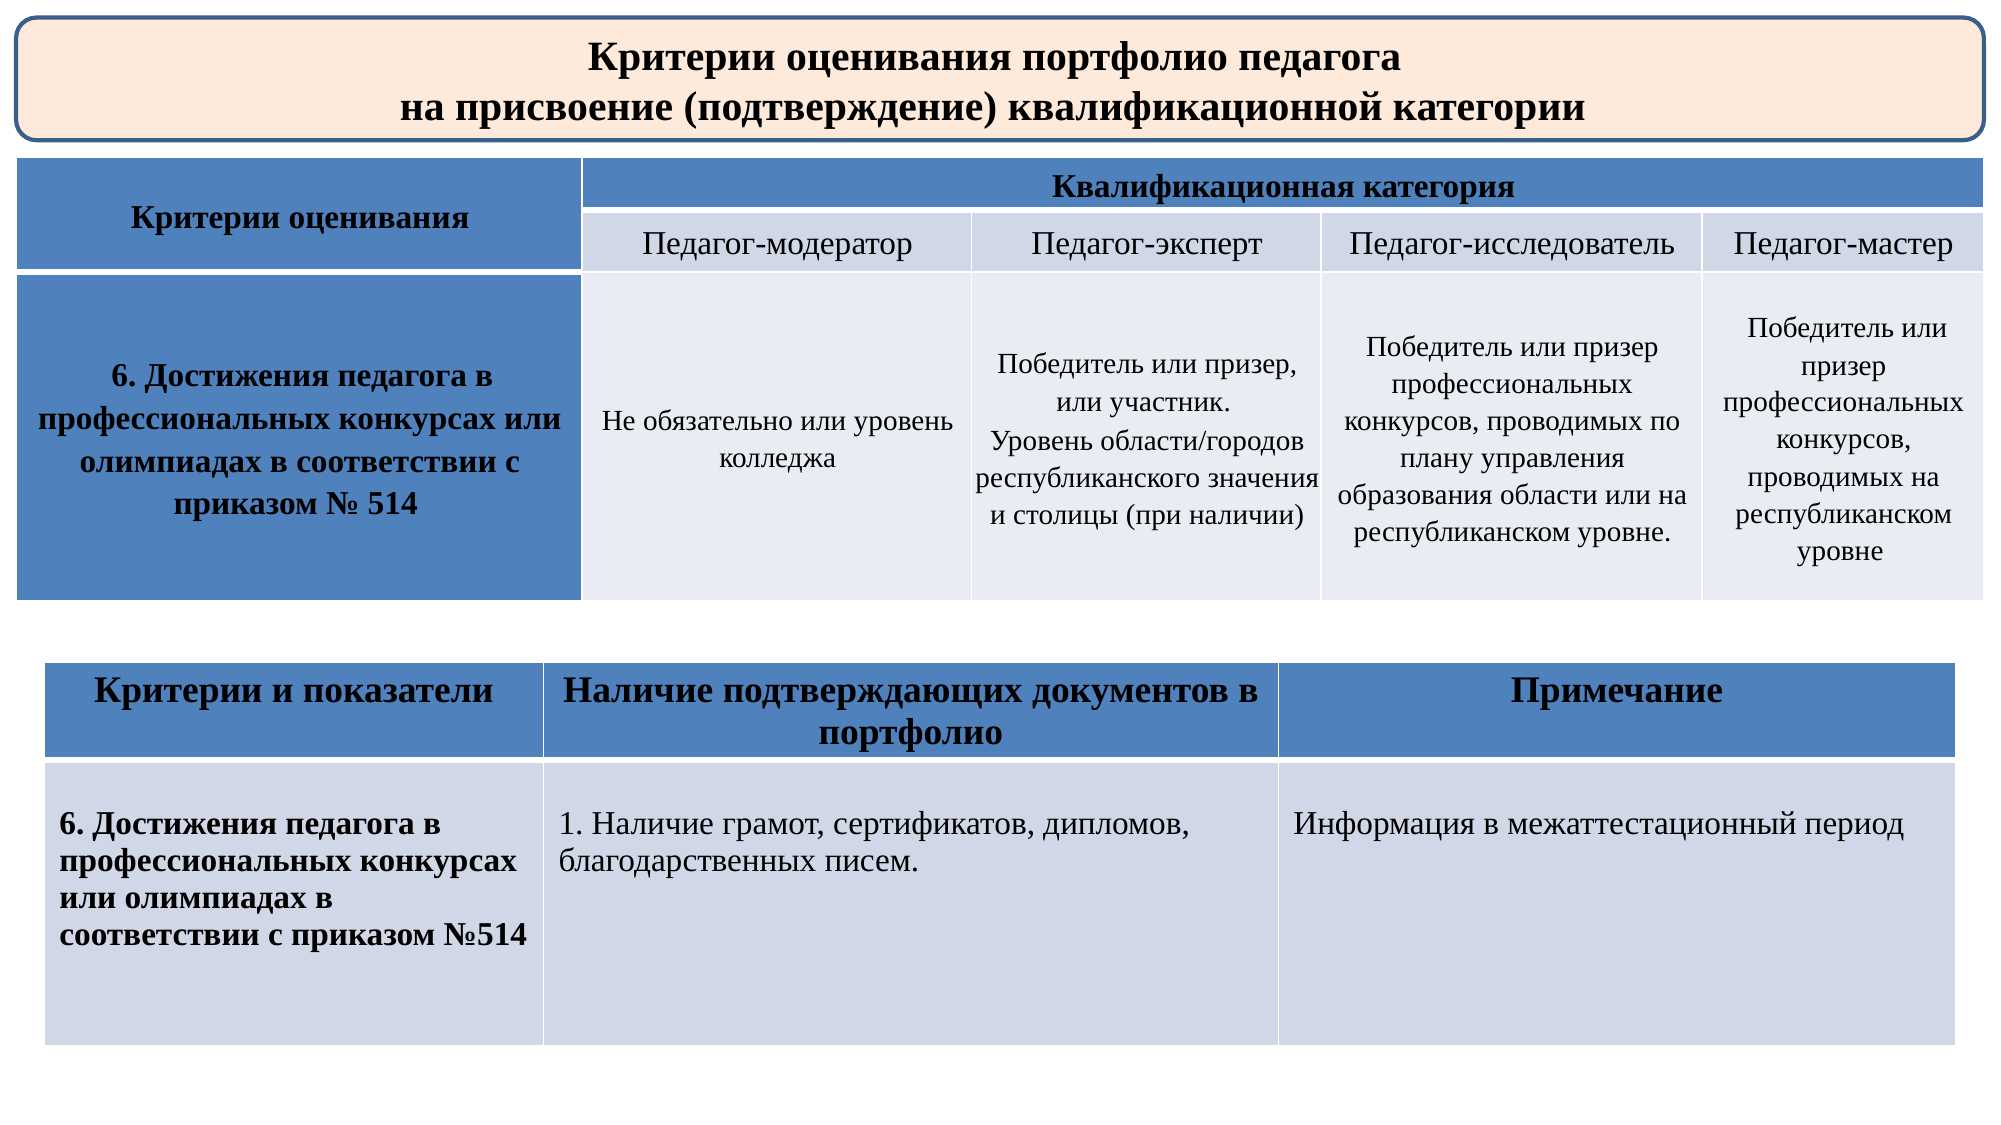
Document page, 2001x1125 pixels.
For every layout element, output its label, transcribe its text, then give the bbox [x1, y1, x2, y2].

table_cell Педагог-модератор [583, 213, 971, 271]
table_cell Педагог-мастер [1703, 213, 1983, 271]
table_cell Педагог-эксперт [972, 213, 1320, 271]
table_header Наличие подтверждающих документов в портфолио [544, 663, 1278, 757]
table_header Примечание [1279, 663, 1955, 757]
table_cell Победитель или призер профессиональных конкурсов, проводимых на республиканском уровне [1703, 273, 1983, 600]
table_cell 1. Наличие грамот, сертификатов, дипломов, благодарственных писем. [544, 763, 1278, 1045]
table_cell Педагог-исследователь [1322, 213, 1701, 271]
table_header Квалификационная категория [583, 158, 1983, 207]
table_cell Победитель или призер профессиональных конкурсов, проводимых по плану управления образования области или на республиканском уровне. [1322, 273, 1701, 600]
text_box Критерии оценивания портфолио педагога на присвоение (подтверждение) квалификационной категории [13, 15, 1987, 143]
table_header Критерии и показатели [45, 663, 543, 757]
table_cell 6. Достижения педагога в профессиональных конкурсах или олимпиадах в соответствии с приказом № 514 [17, 275, 581, 600]
table_cell Не обязательно или уровень колледжа [583, 273, 971, 600]
table_cell 6. Достижения педагога в профессиональных конкурсах или олимпиадах в соответствии с приказом №514 [45, 763, 543, 1045]
table_cell Информация в межаттестационный период [1279, 763, 1955, 1045]
table_header Критерии оценивания [17, 158, 581, 269]
table_cell Победитель или призер, или участник. Уровень области/городов республиканского значения и столицы (при наличии) [972, 273, 1320, 600]
